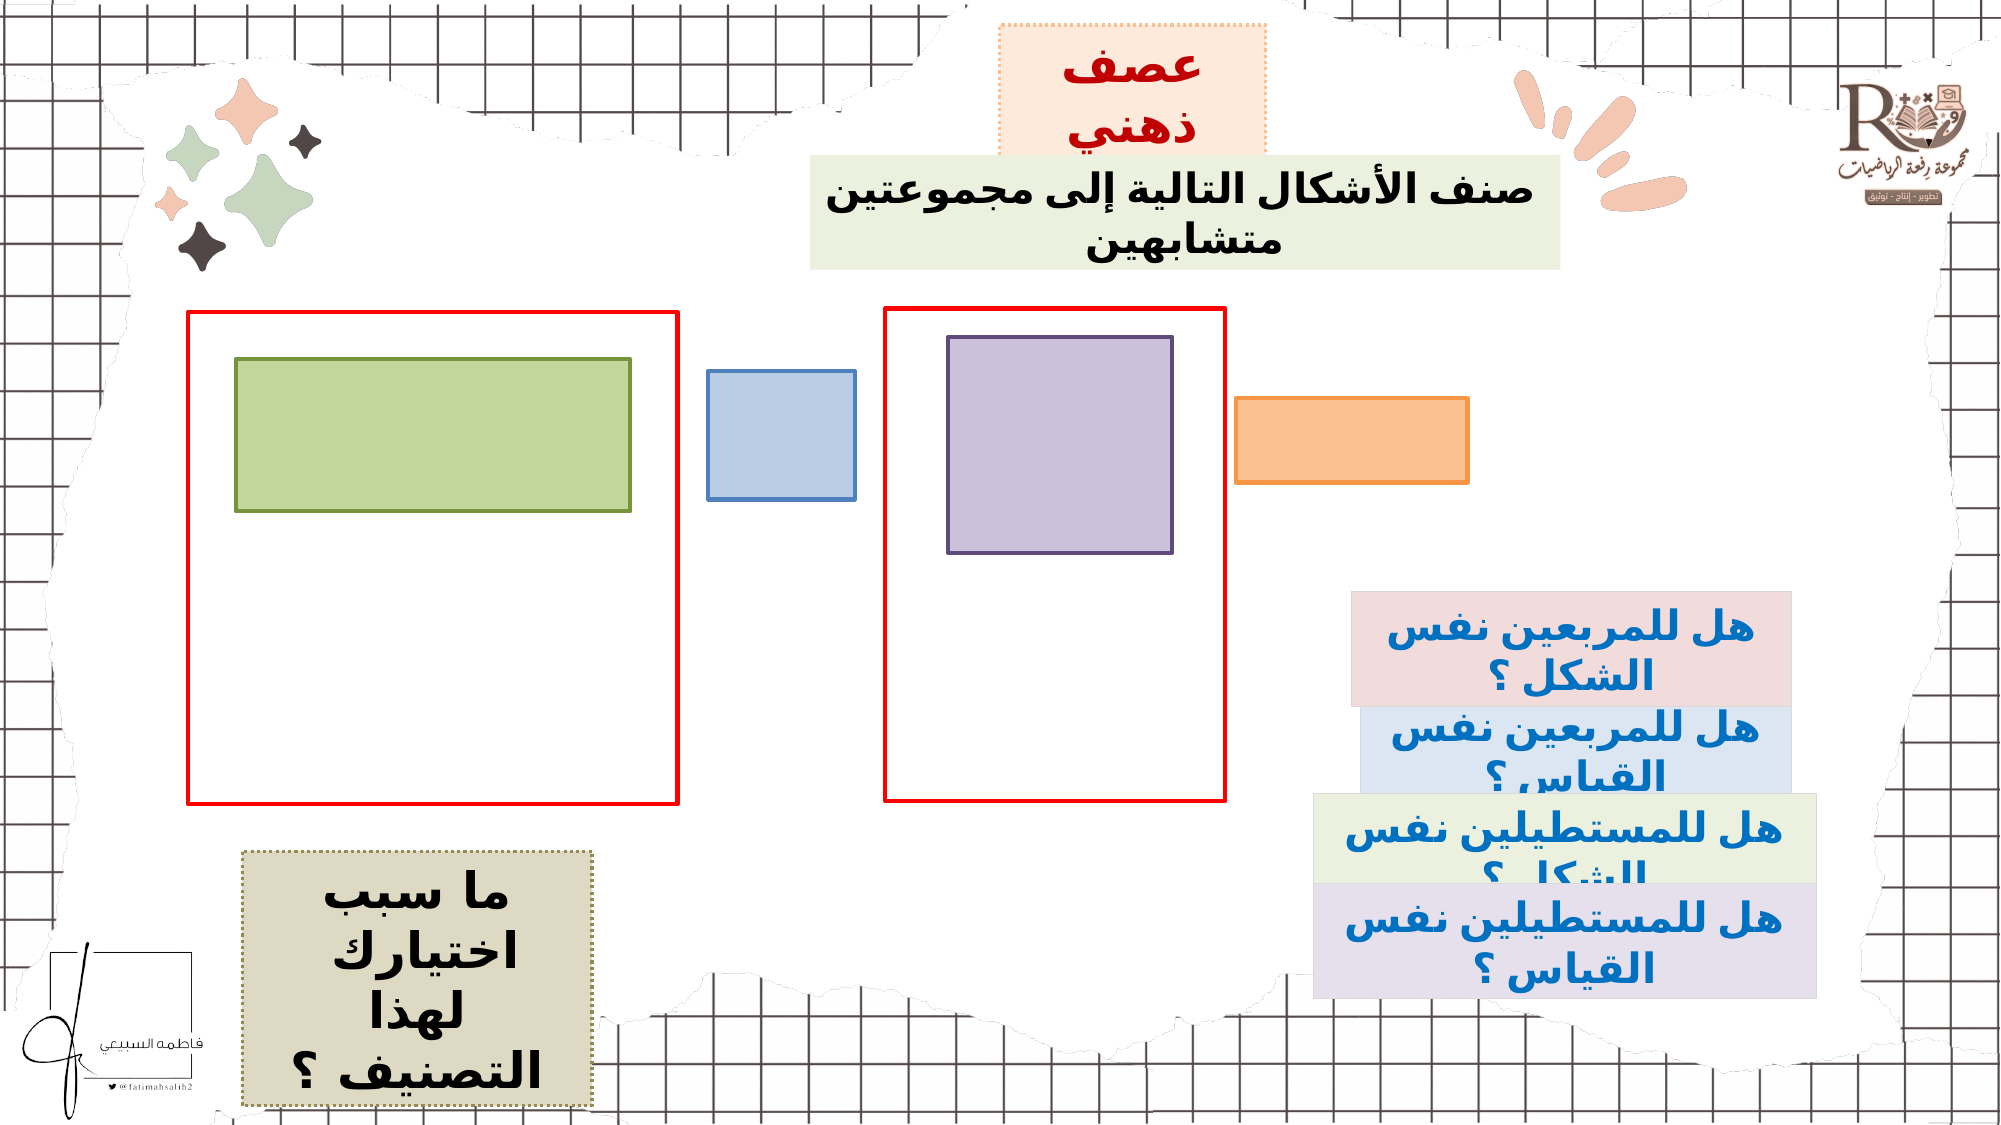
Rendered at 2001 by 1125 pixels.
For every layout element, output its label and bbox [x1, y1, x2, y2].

picture [154, 76, 322, 274]
picture [13, 938, 222, 1125]
picture [1542, 38, 1652, 244]
picture [1829, 65, 1990, 219]
text_box [0, 0, 2000, 1125]
